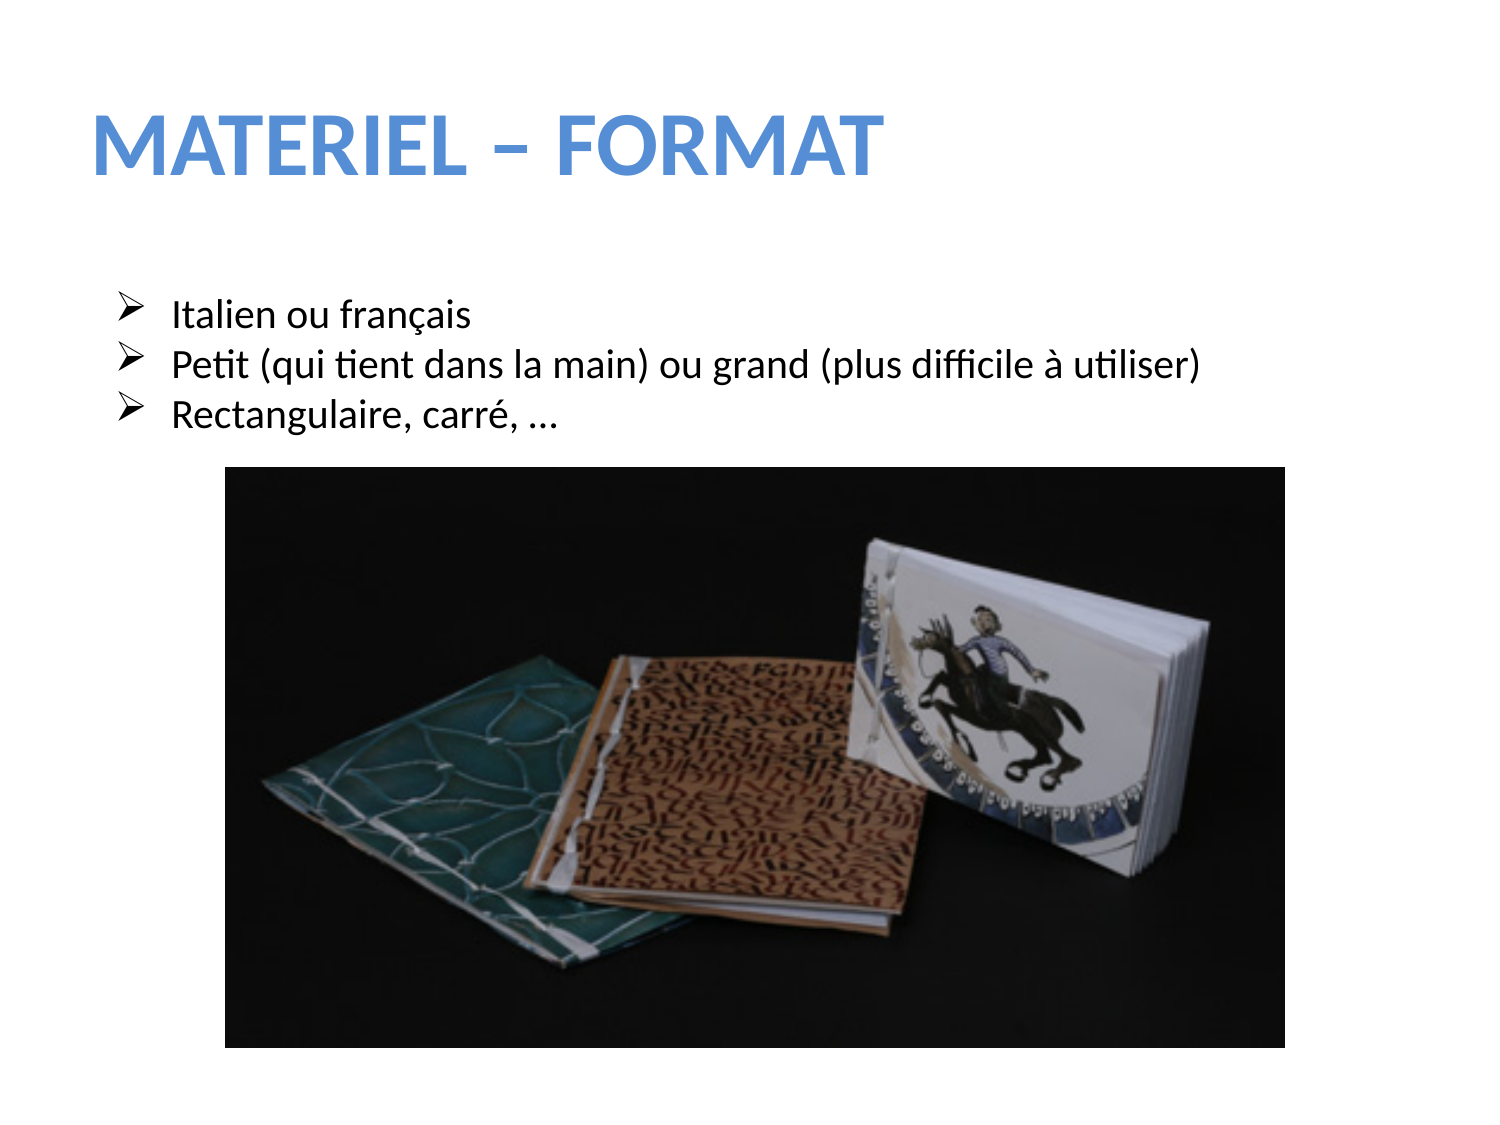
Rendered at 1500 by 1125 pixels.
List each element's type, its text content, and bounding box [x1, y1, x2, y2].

picture [224, 467, 1285, 1048]
title MATERIEL – FORMAT [75, 45, 1425, 233]
text_box Italien ou français Petit (qui tient dans la main) ou grand (plus difficile à utiliser) Rectangulaire, carré, … [100, 278, 1400, 444]
